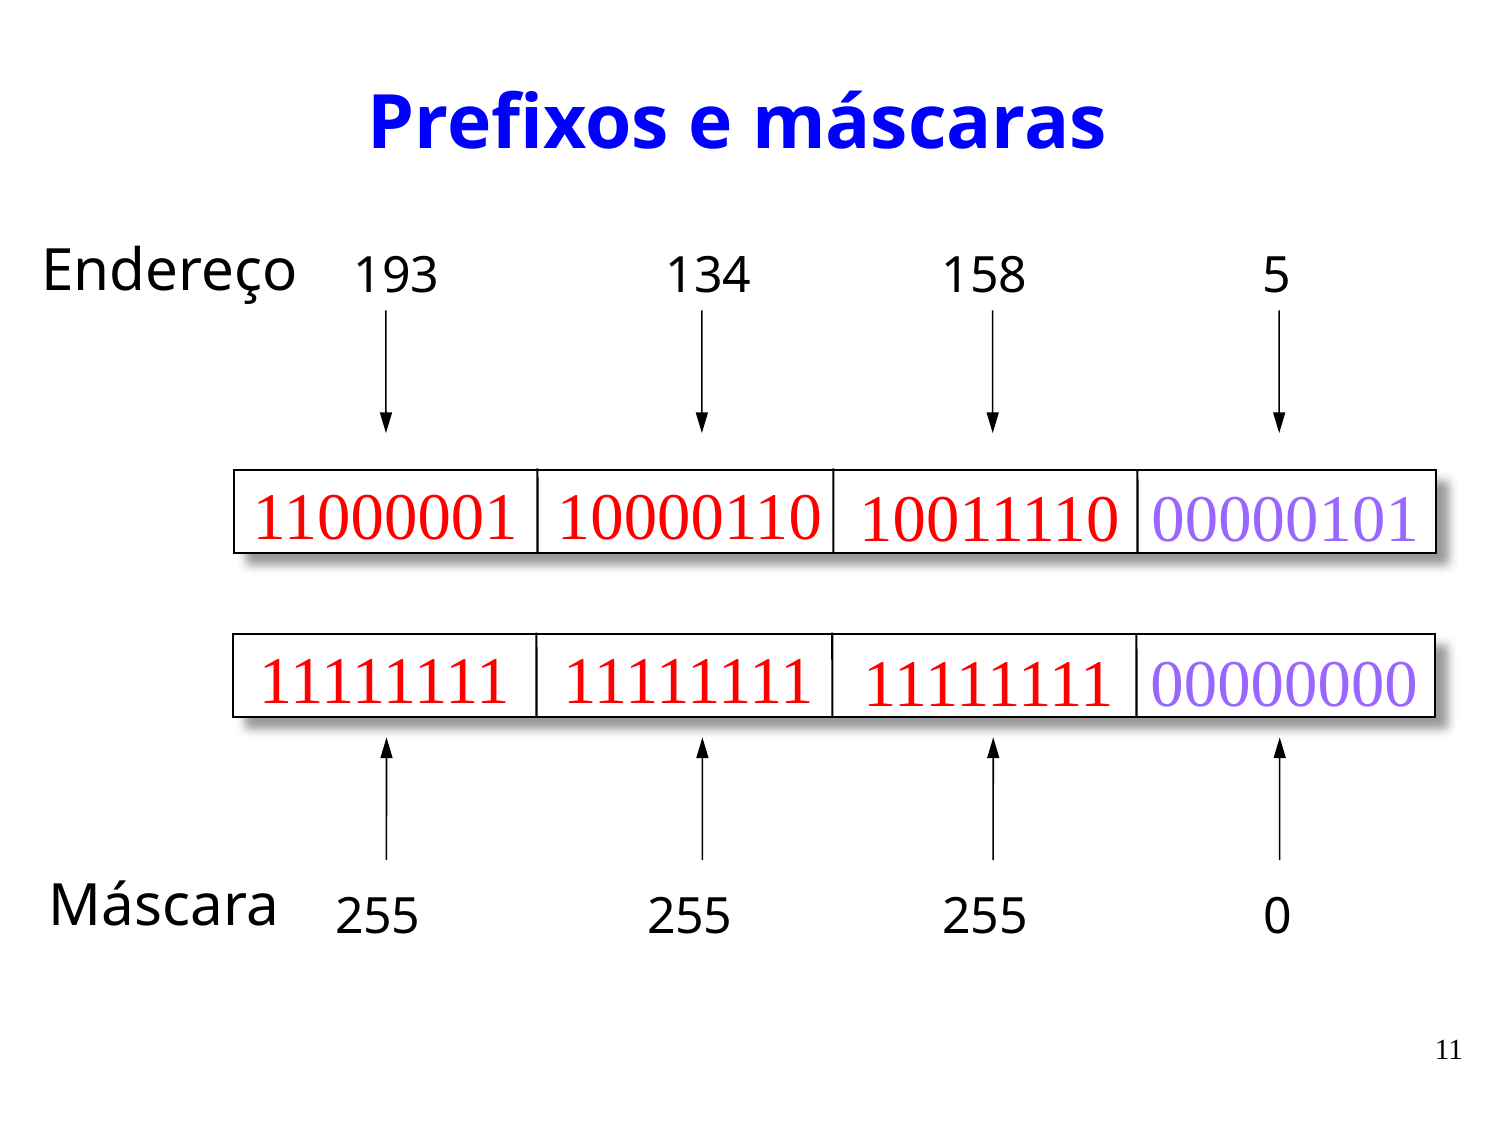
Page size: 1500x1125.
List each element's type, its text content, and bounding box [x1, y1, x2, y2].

text_box 193 [338, 235, 454, 311]
text_box 5 [1248, 235, 1307, 311]
text_box 255 [320, 876, 436, 952]
text_box [695, 310, 709, 434]
text_box 255 [927, 876, 1043, 952]
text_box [234, 465, 1437, 564]
text_box Máscara [34, 860, 294, 945]
text_box 134 [650, 235, 766, 311]
title Prefixos e máscaras [50, 62, 1425, 175]
text_box [986, 310, 999, 434]
text_box Endereço [26, 224, 313, 310]
text_box [987, 737, 1000, 861]
text_box [379, 310, 393, 434]
text_box [380, 737, 393, 861]
text_box 0 [1248, 876, 1307, 952]
text_box [1273, 737, 1286, 861]
text_box [696, 737, 709, 861]
text_box 158 [927, 235, 1043, 311]
text_box [1272, 310, 1286, 434]
text_box 255 [632, 876, 748, 952]
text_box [233, 629, 1436, 728]
slide_number 11 [1127, 1023, 1478, 1102]
